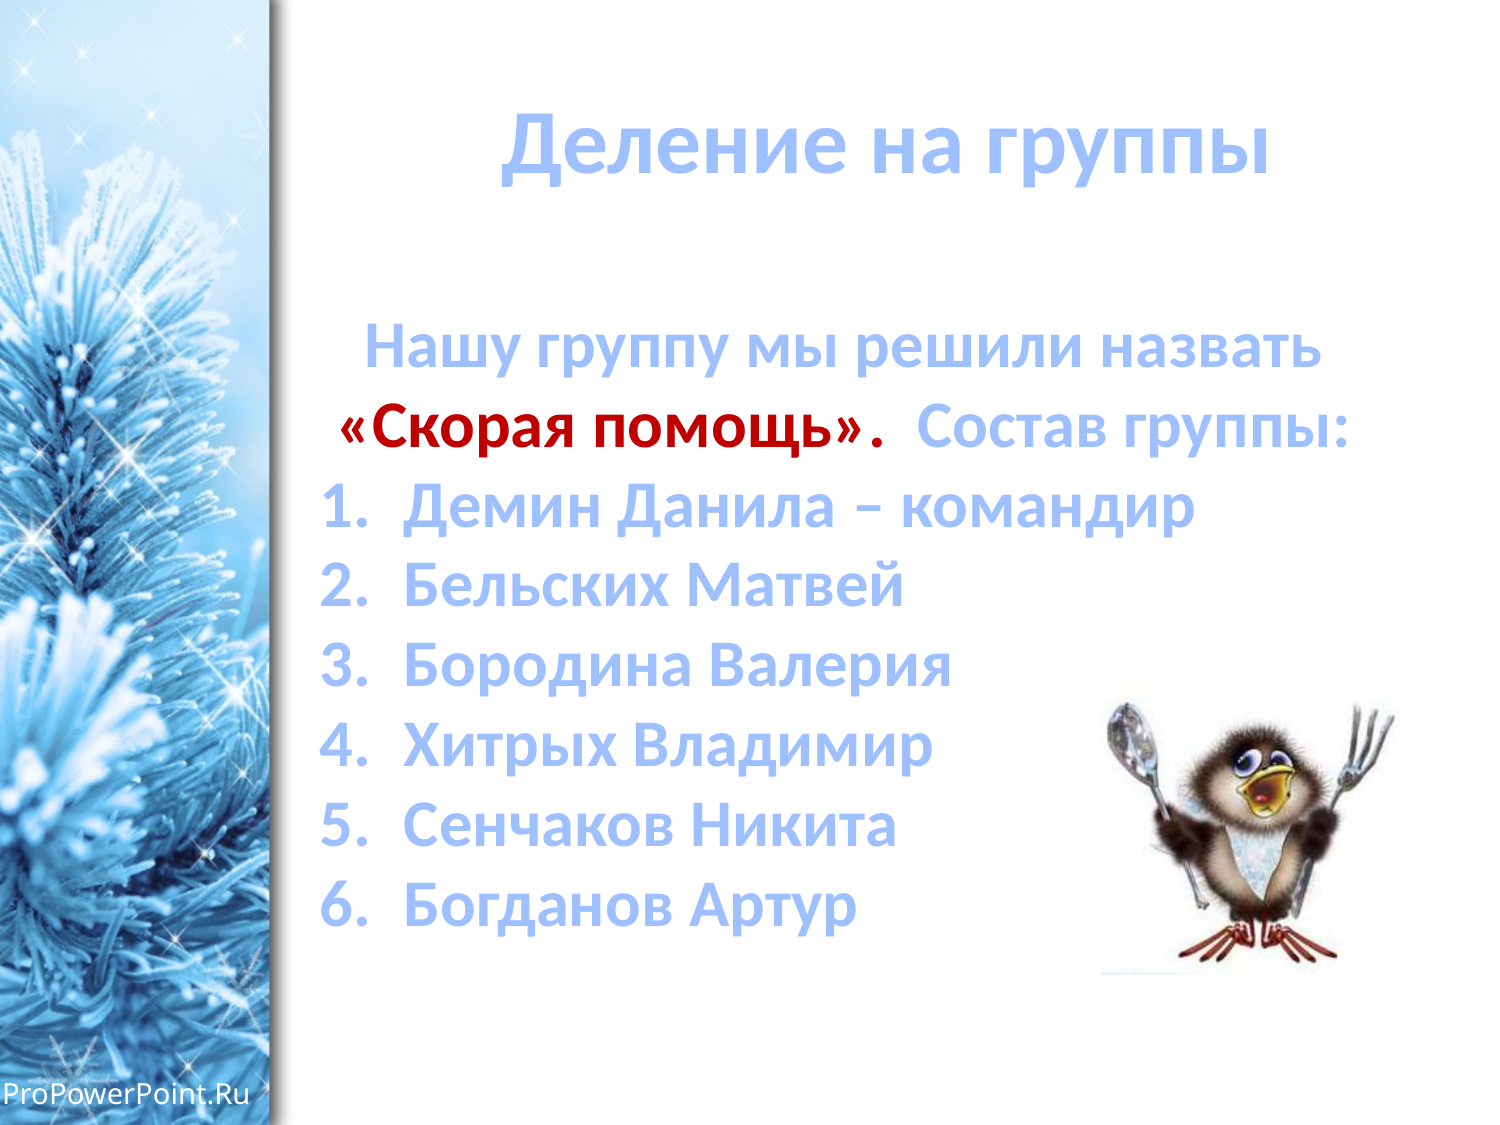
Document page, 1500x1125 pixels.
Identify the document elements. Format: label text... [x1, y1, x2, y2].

title Деление на группы [300, 42, 1475, 231]
text_box Нашу группу мы решили назвать «Скорая помощь». Состав группы: Демин Данила – командир Бельских Матвей Бородина Валерия Хитрых Владимир Сенчаков Никита Богданов Артур [304, 292, 1383, 948]
picture [0, 0, 1500, 1125]
